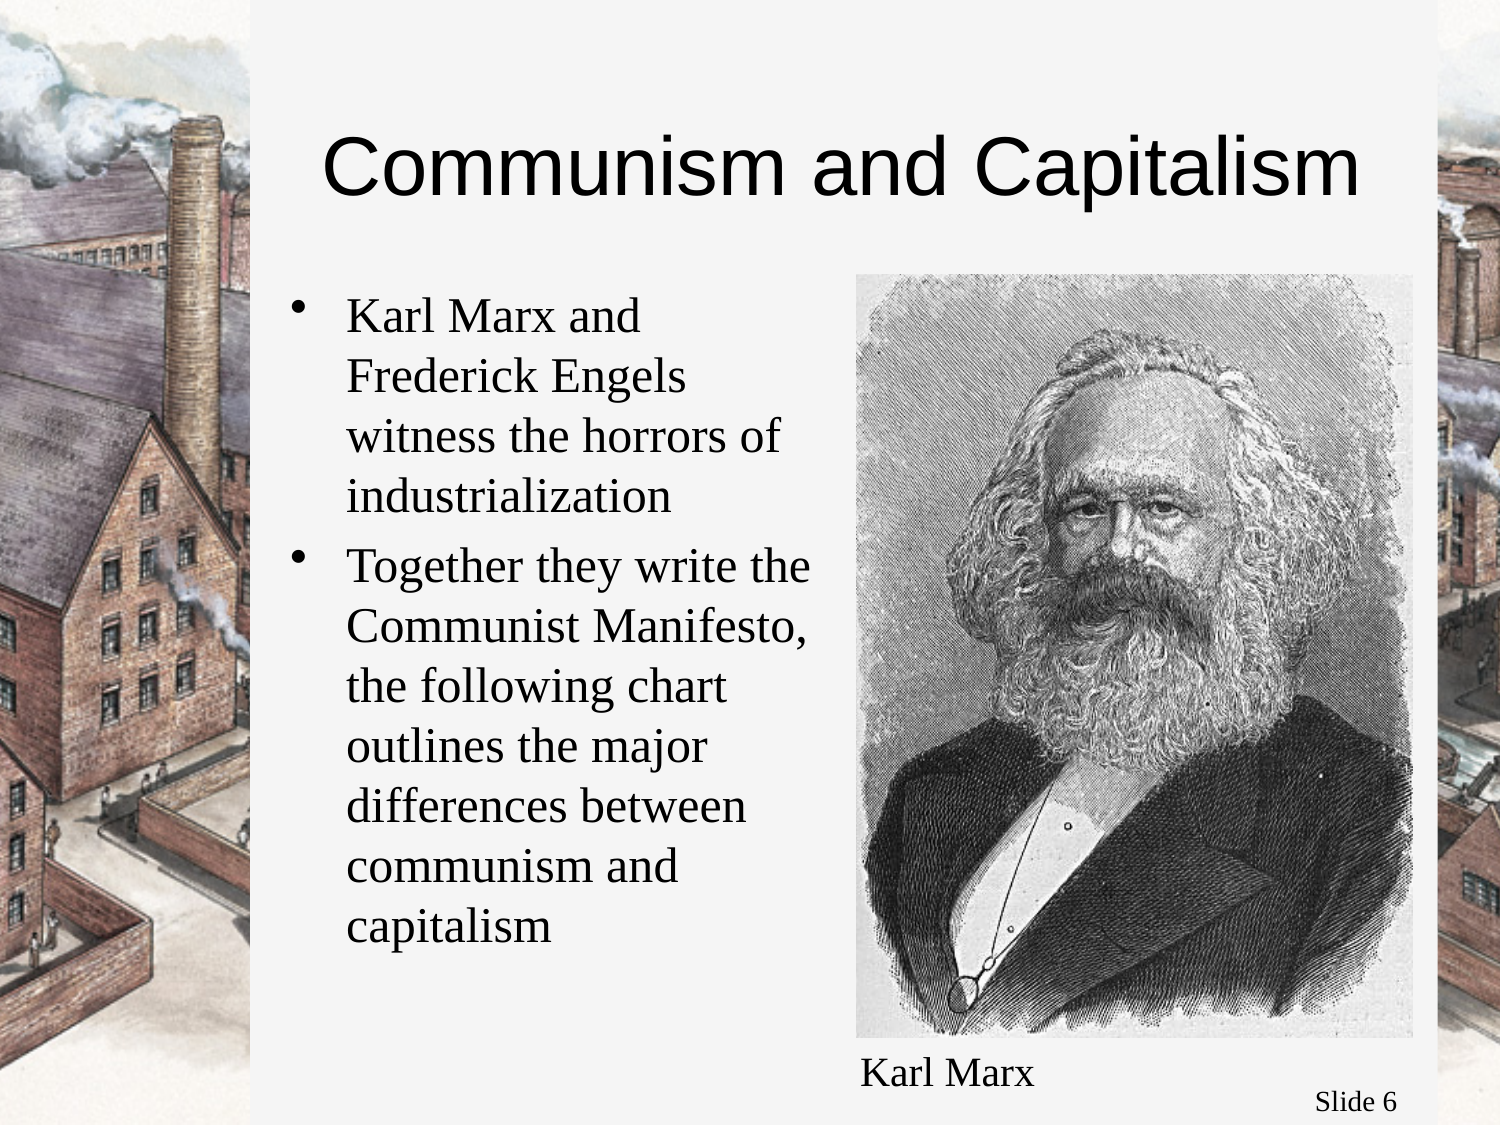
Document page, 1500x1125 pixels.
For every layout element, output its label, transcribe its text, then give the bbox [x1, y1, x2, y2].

text_box Karl Marx [845, 1037, 1051, 1103]
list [856, 274, 1413, 1038]
picture [0, 0, 250, 1125]
slide_number Slide 6 [1100, 1074, 1413, 1125]
list Karl Marx and Frederick Engels witness the horrors of industrialization Together they write the Communist Manifesto, the following chart outlines the major differences between communism and capitalism [275, 275, 832, 1038]
picture [1437, 0, 1500, 1125]
title Communism and Capitalism [266, 68, 1417, 257]
